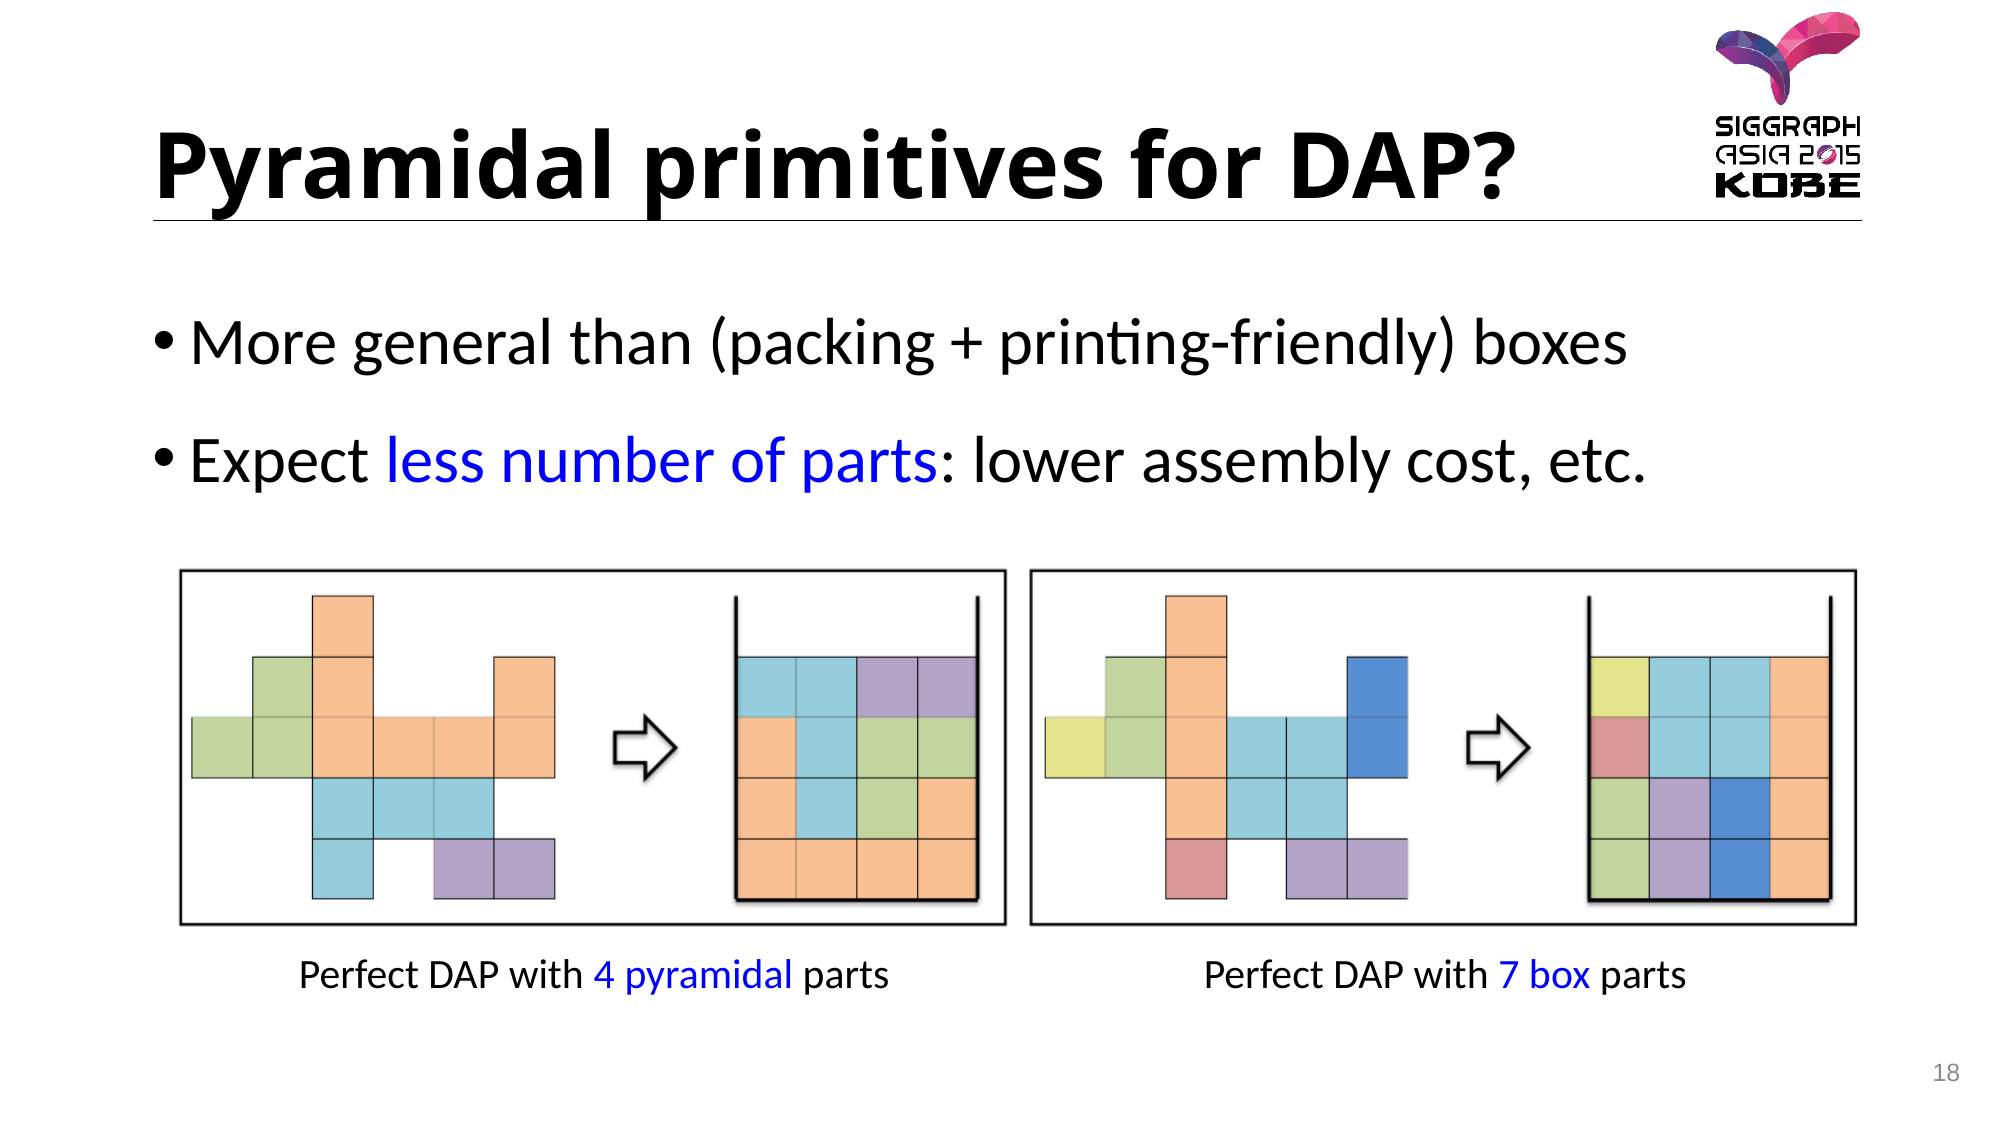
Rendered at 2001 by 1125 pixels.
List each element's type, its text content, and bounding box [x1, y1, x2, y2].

picture [175, 564, 1863, 930]
text_box Perfect DAP with 4 pyramidal parts [192, 939, 996, 1005]
picture [1687, 0, 1895, 224]
title Pyramidal primitives for DAP? [137, 59, 1863, 278]
text_box Perfect DAP with 7 box parts [1043, 939, 1847, 1005]
slide_number 18 [1525, 1041, 1976, 1102]
list More general than (packing + printing-friendly) boxes Expect less number of parts: lower assembly cost, etc. [137, 299, 1863, 1014]
